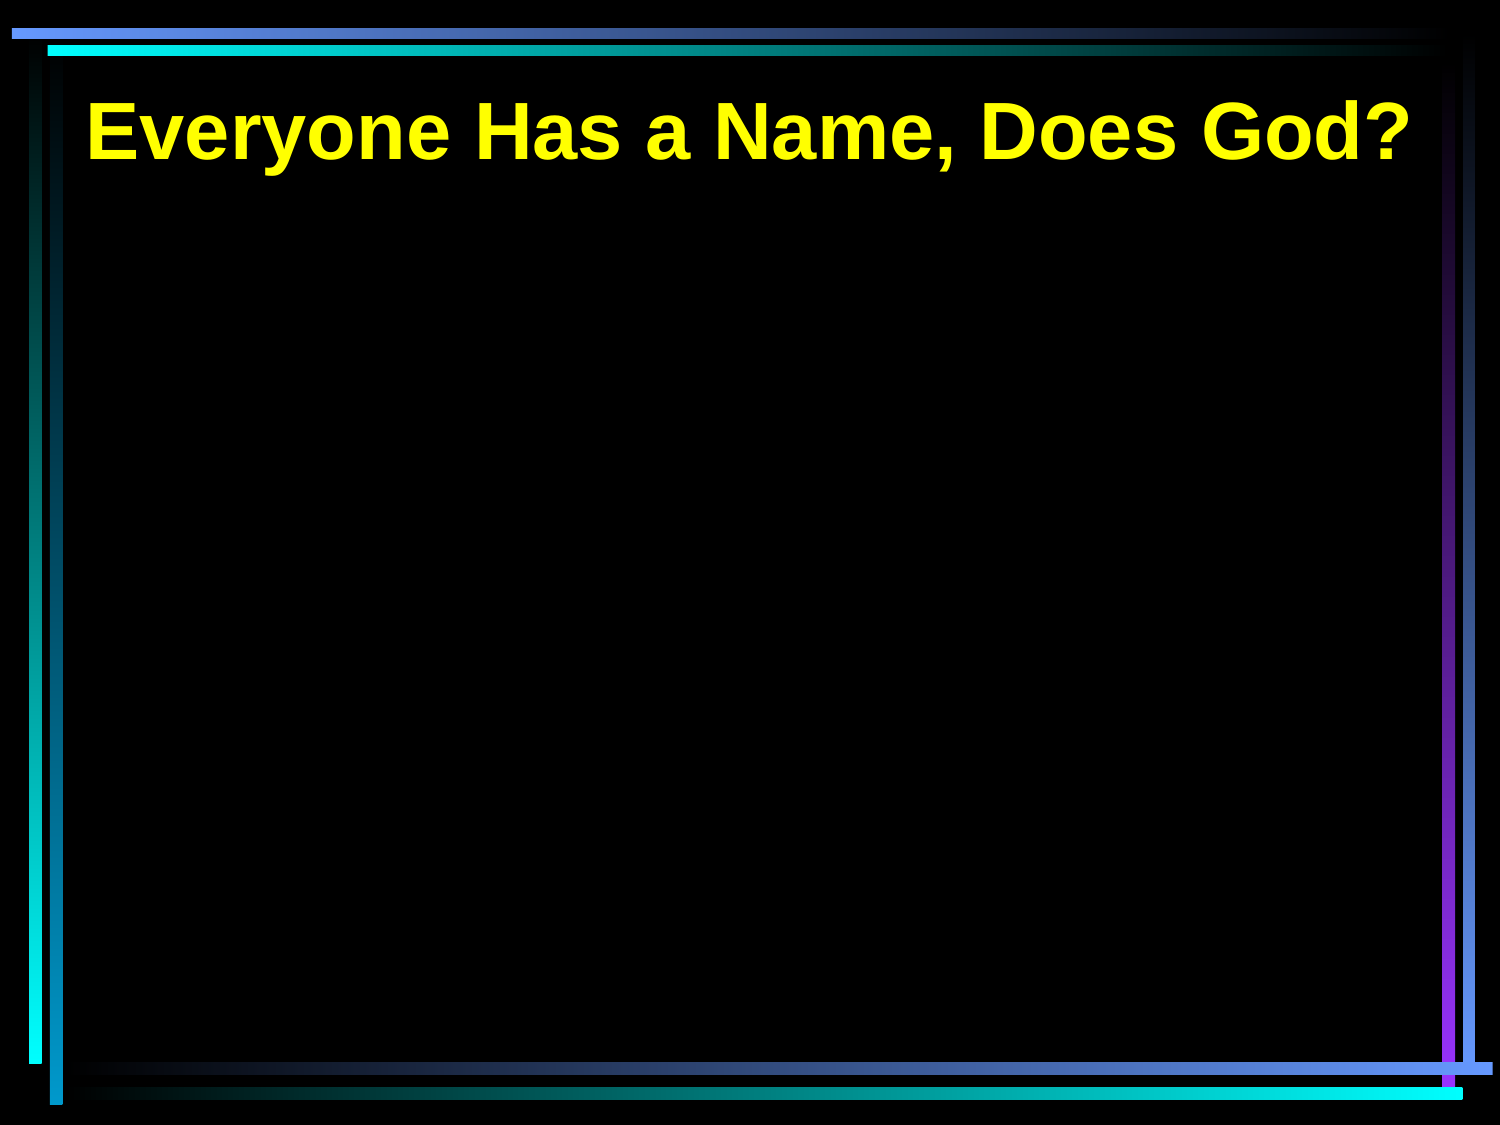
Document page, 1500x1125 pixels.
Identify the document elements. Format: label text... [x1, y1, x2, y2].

text_box Everyone Has a Name, Does God? [62, 71, 1438, 184]
